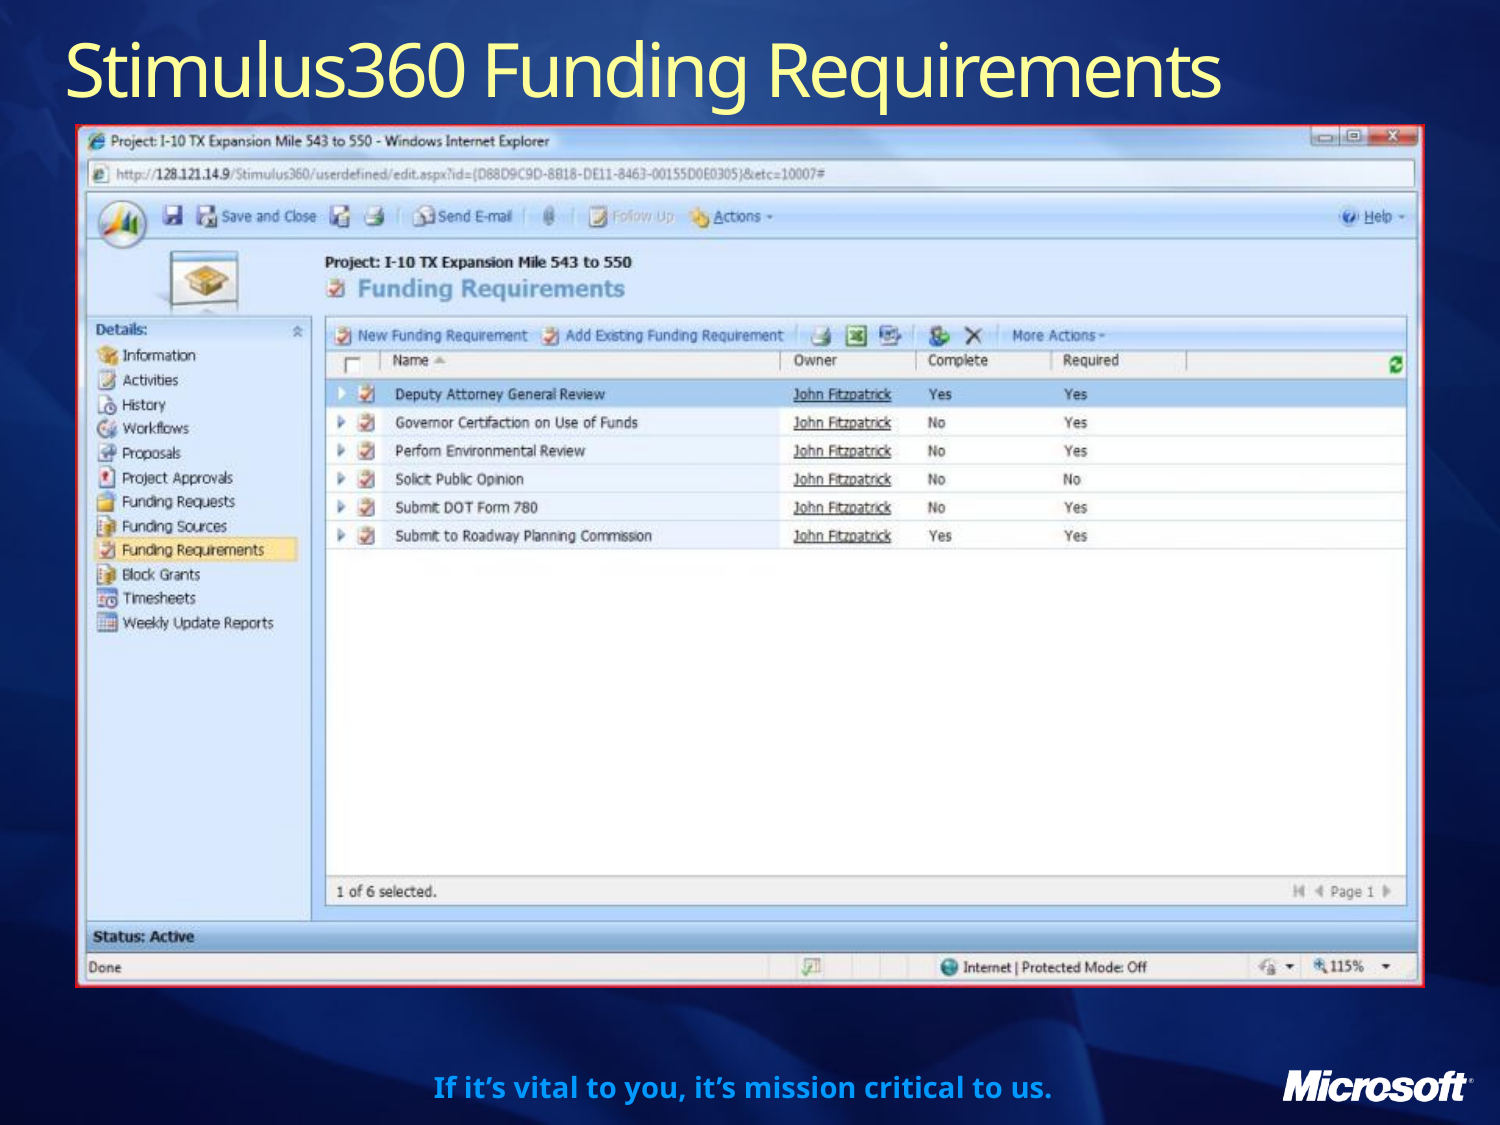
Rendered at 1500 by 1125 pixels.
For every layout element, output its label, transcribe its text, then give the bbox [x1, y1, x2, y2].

picture [0, 0, 1500, 1125]
text_box Stimulus360 Funding Requirements [50, 24, 1450, 125]
